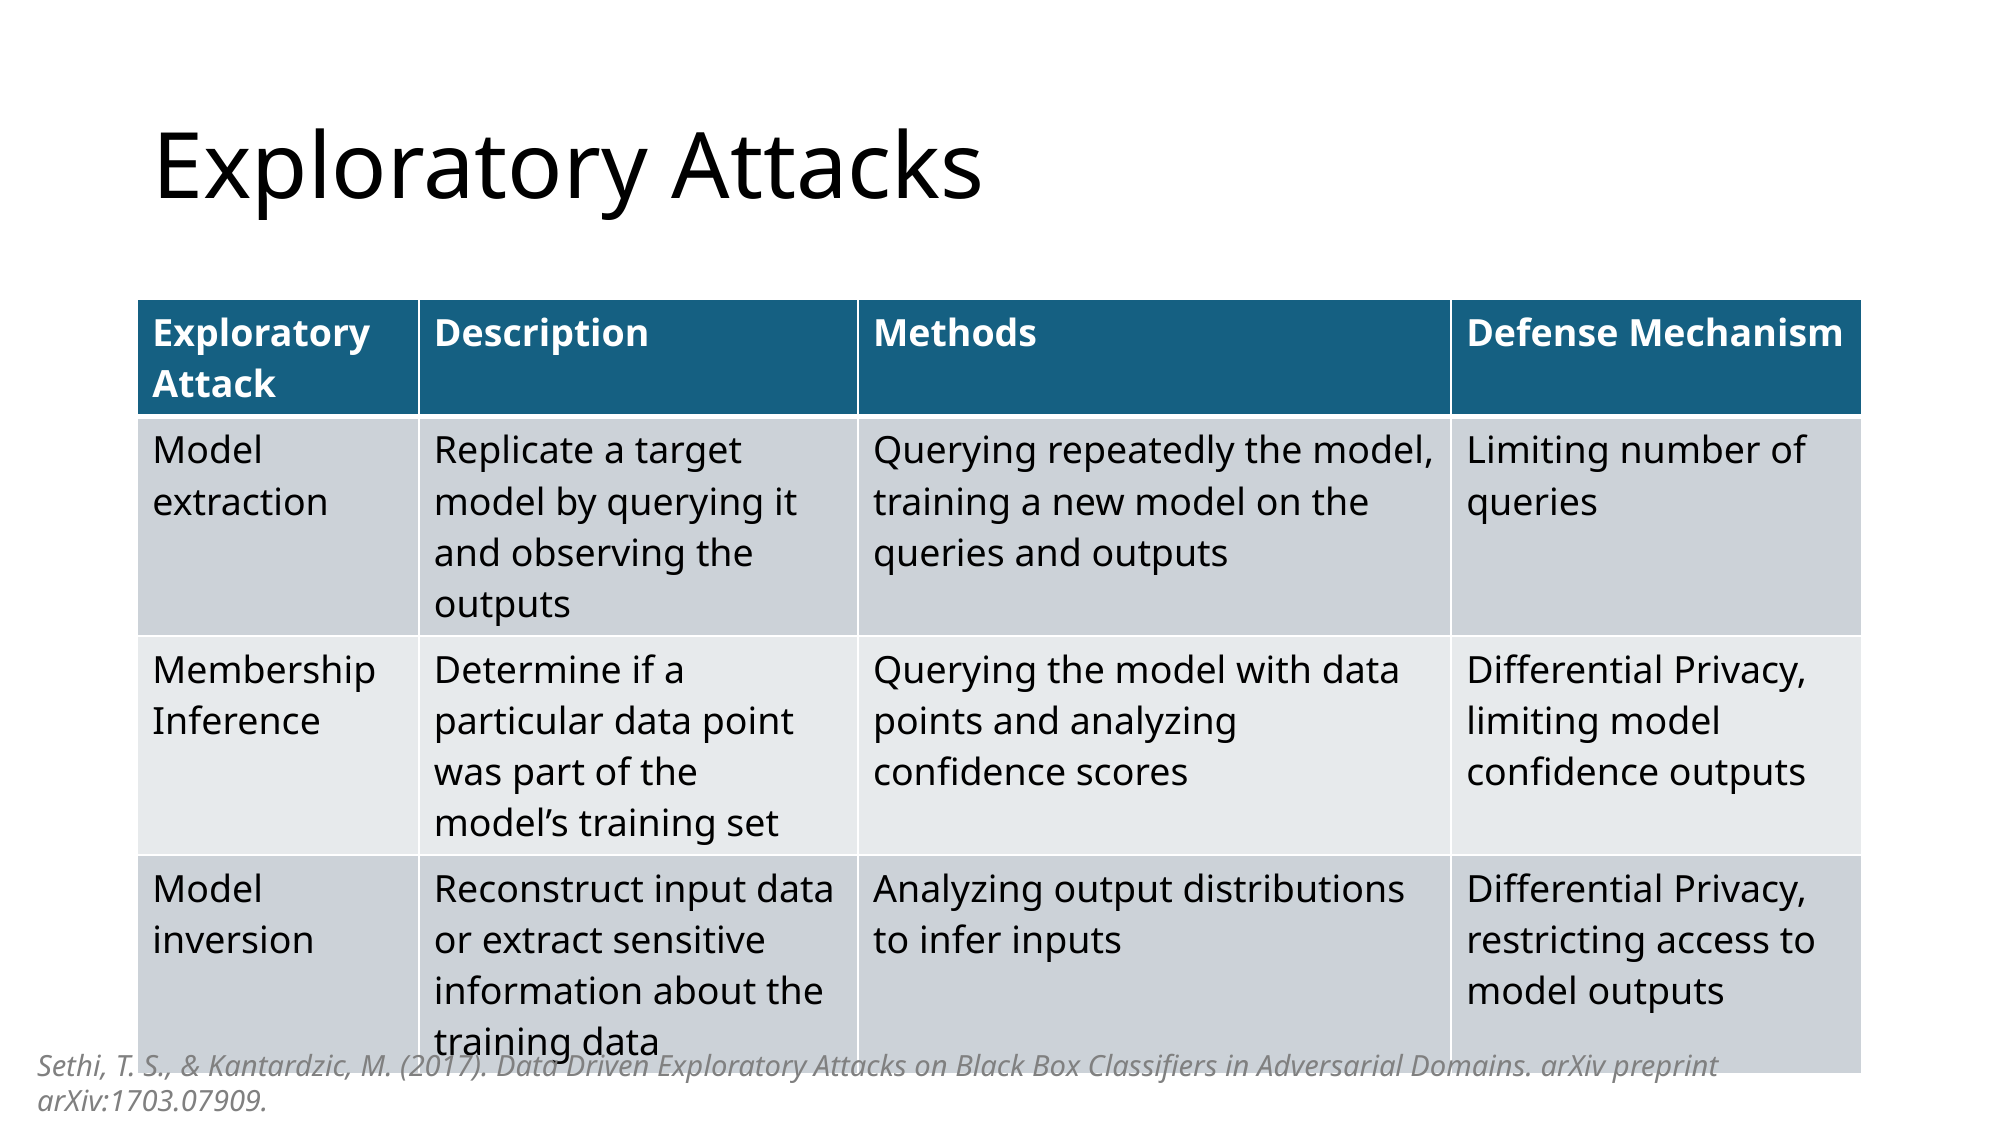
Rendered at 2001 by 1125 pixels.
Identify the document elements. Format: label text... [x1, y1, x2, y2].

table_header Description [420, 300, 857, 414]
table_cell Reconstruct input data or extract sensitive information about the training data [420, 856, 857, 1039]
table_cell Analyzing output distributions to infer inputs [859, 856, 1450, 1039]
table_cell Querying repeatedly the model, training a new model on the queries and outputs [859, 419, 1450, 635]
table_header Exploratory Attack [138, 300, 418, 414]
table_cell Replicate a target model by querying it and observing the outputs [420, 419, 857, 635]
table_cell Querying the model with data points and analyzing confidence scores [859, 637, 1450, 854]
text_box Sethi, T. S., & Kantardzic, M. (2017). Data Driven Exploratory Attacks on Black Box Classifiers in Adversarial Domains. arXiv preprint arXiv:1703.07909. [22, 1039, 1952, 1125]
table_cell Model inversion [138, 856, 418, 1039]
table_header Defense Mechanism [1452, 300, 1861, 414]
table_header Methods [859, 300, 1450, 414]
table_cell Model extraction [138, 419, 418, 635]
table_cell Differential Privacy, limiting model confidence outputs [1452, 637, 1861, 854]
table_cell Differential Privacy, restricting access to model outputs [1452, 856, 1861, 1039]
table_cell Determine if a particular data point was part of the model’s training set [420, 637, 857, 854]
title Exploratory Attacks [137, 59, 1863, 278]
table_cell Membership Inference [138, 637, 418, 854]
table_cell Limiting number of queries [1452, 419, 1861, 635]
